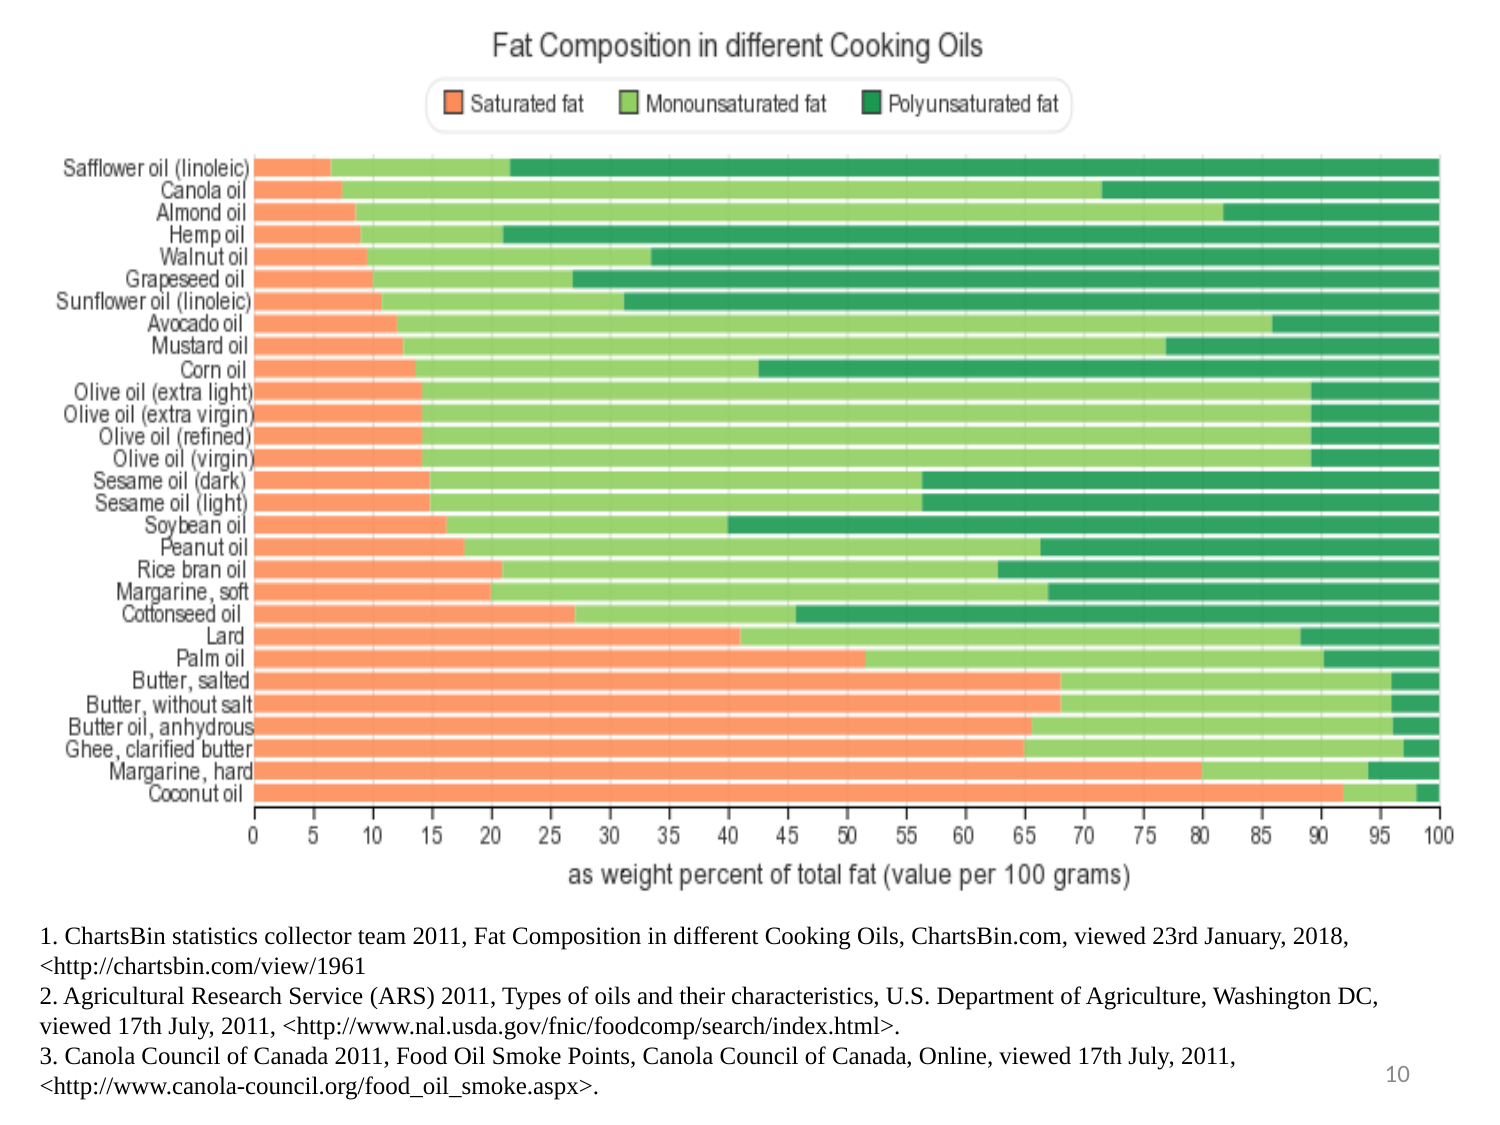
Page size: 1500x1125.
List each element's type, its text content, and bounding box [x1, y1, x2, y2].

picture [24, 24, 1476, 901]
text_box 1. ChartsBin statistics collector team 2011, Fat Composition in different Cooking Oils, ChartsBin.com, viewed 23rd January, 2018, <http://chartsbin.com/view/1961 2. Agricultural Research Service (ARS) 2011, Types of oils and their characteristics, U.S. Department of Agriculture, Washington DC, viewed 17th July, 2011, <http://www.nal.usda.gov/fnic/foodcomp/search/index.html>. 3. Canola Council of Canada 2011, Food Oil Smoke Points, Canola Council of Canada, Online, viewed 17th July, 2011, <http://www.canola-council.org/food_oil_smoke.aspx>. [24, 912, 1463, 1107]
